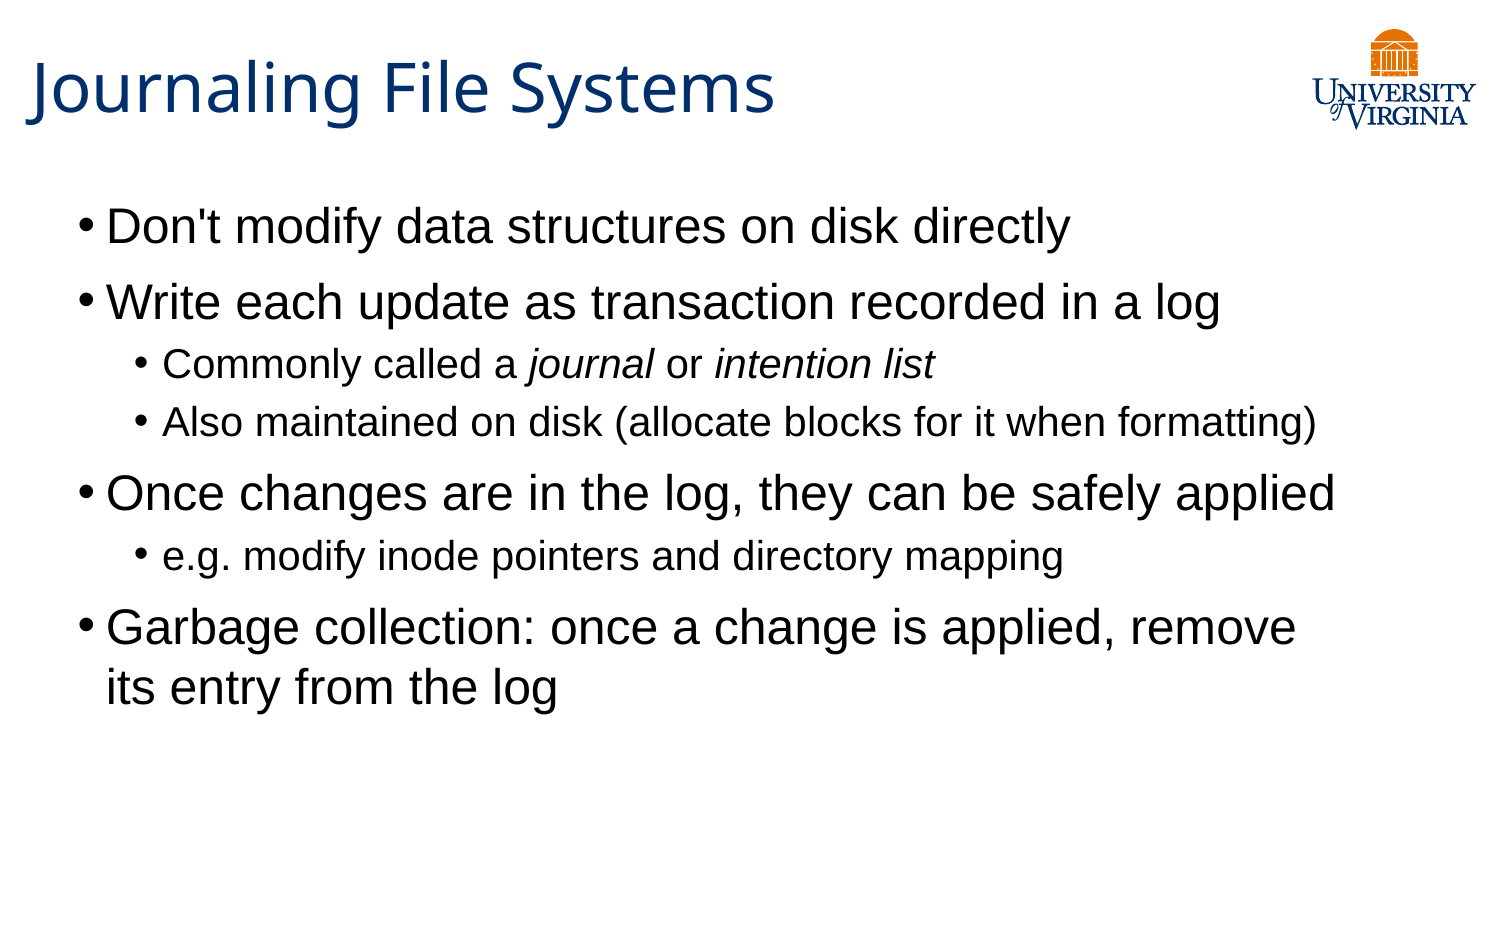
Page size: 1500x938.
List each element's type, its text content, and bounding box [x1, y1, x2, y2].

title Journaling File Systems [16, 0, 1095, 182]
list Don't modify data structures on disk directly Write each update as transaction recorded in a log Commonly called a journal or intention list Also maintained on disk (allocate blocks for it when formatting) Once changes are in the log, they can be safely applied e.g. modify inode pointers and directory mapping Garbage collection: once a change is applied, remove its entry from the log [62, 186, 1355, 821]
